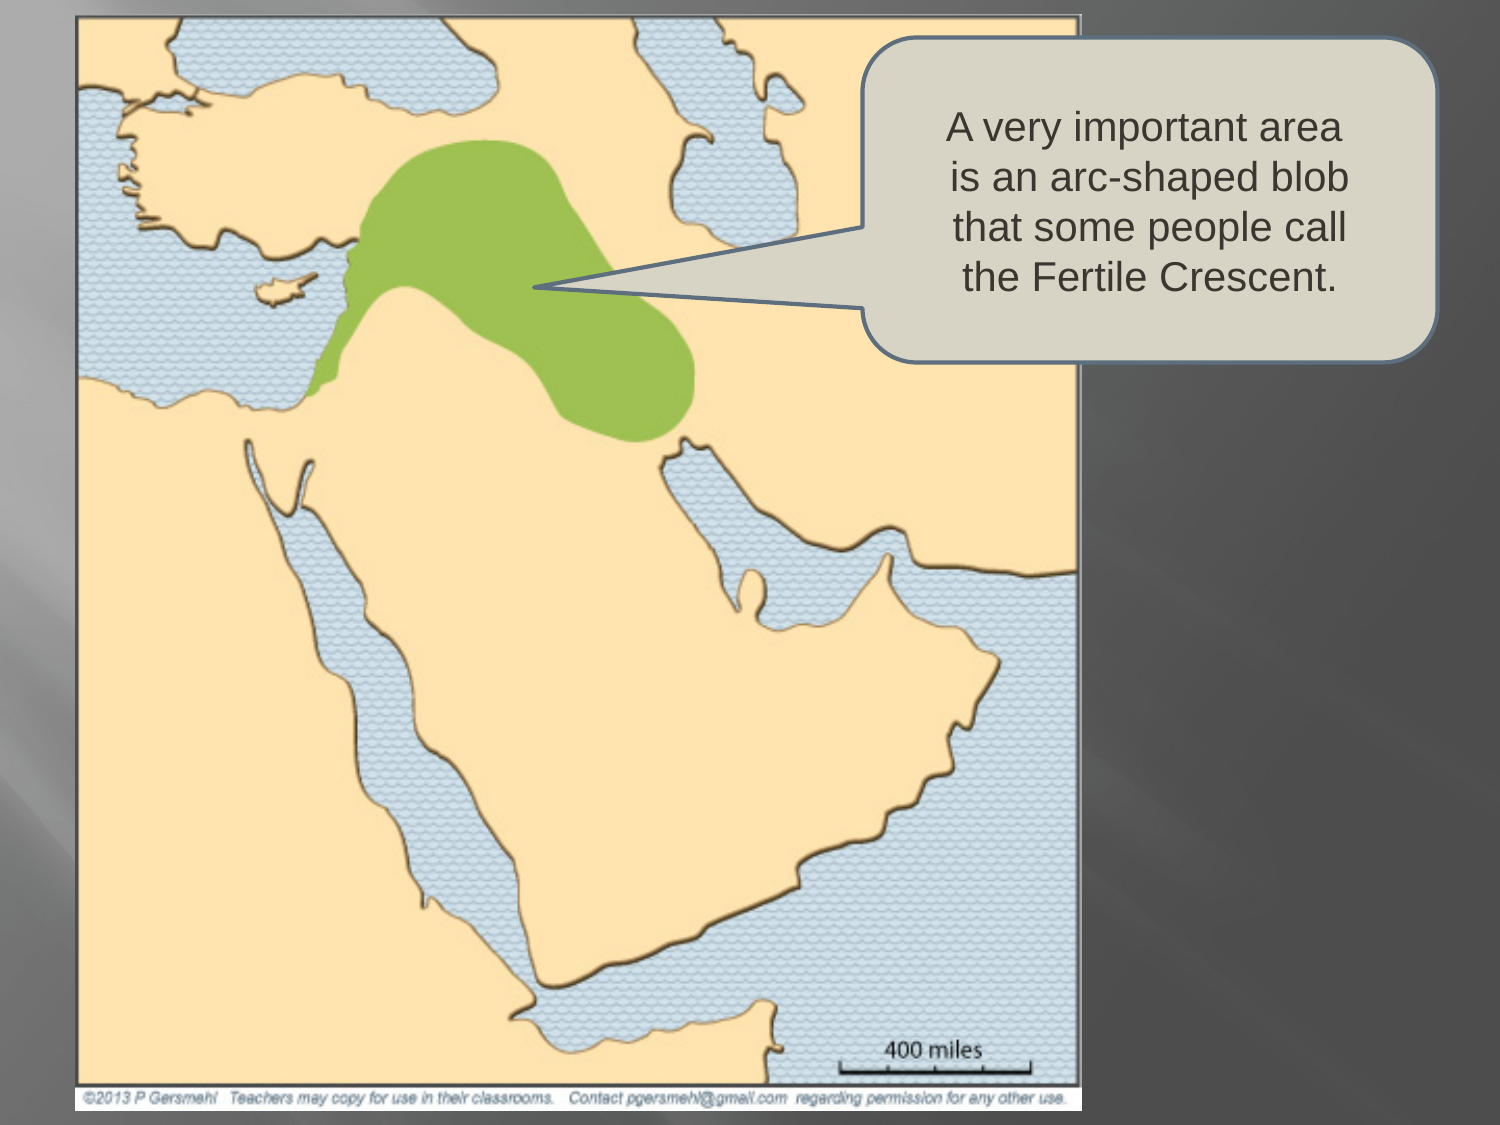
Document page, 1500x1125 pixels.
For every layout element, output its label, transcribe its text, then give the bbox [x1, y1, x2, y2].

text_box A very important area is an arc-shaped blob that some people call the Fertile Crescent. [1116, 35, 1440, 365]
picture [74, 14, 1083, 1111]
